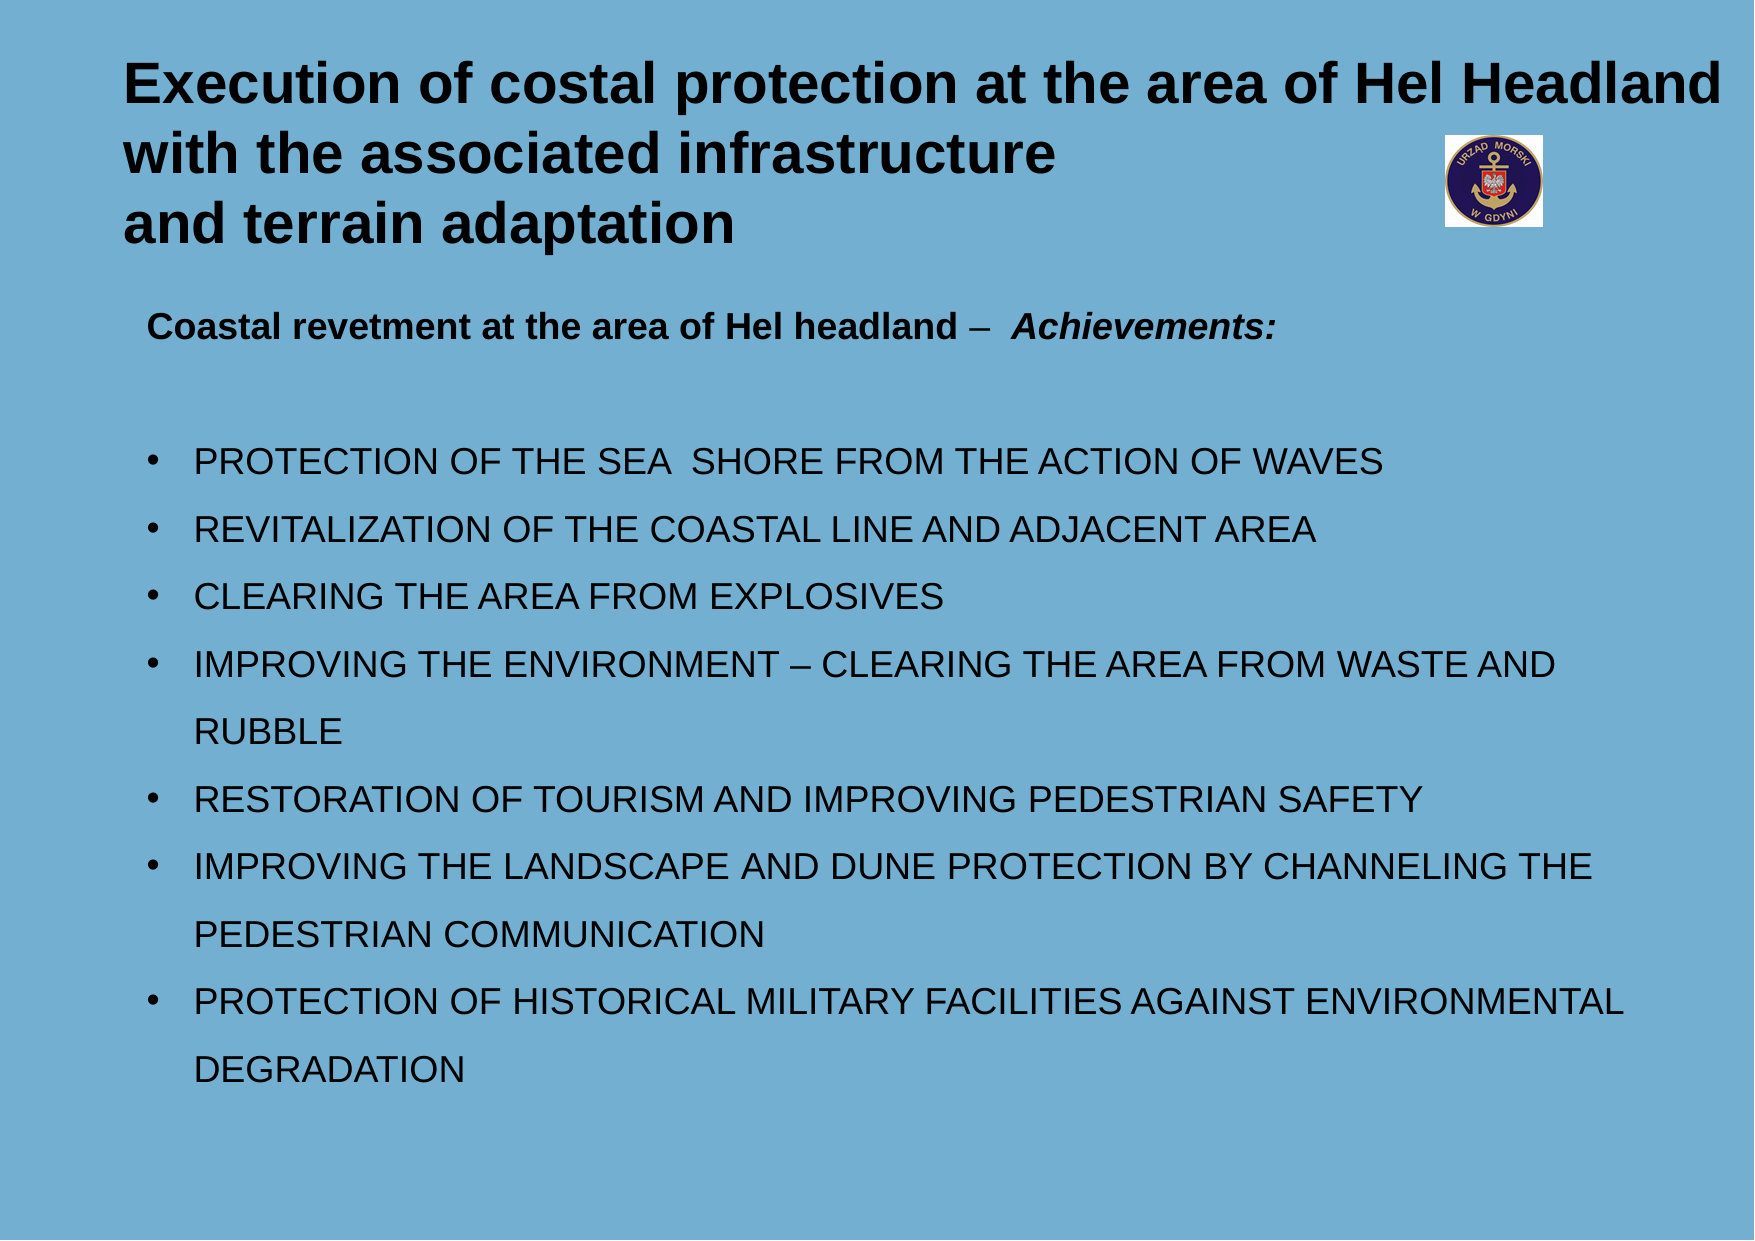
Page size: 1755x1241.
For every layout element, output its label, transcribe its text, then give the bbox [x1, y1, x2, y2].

text_box Coastal revetment at the area of Hel headland – Achievements: PROTECTION OF THE SEA SHORE FROM THE ACTION OF WAVES REVITALIZATION OF THE COASTAL LINE AND ADJACENT AREA CLEARING THE AREA FROM EXPLOSIVES IMPROVING THE ENVIRONMENT – CLEARING THE AREA FROM WASTE AND RUBBLE RESTORATION OF TOURISM AND IMPROVING PEDESTRIAN SAFETY IMPROVING THE LANDSCAPE AND DUNE PROTECTION BY CHANNELING THE PEDESTRIAN COMMUNICATION PROTECTION OF HISTORICAL MILITARY FACILITIES AGAINST ENVIRONMENTAL DEGRADATION [131, 294, 1642, 1188]
title [82, 129, 1755, 241]
picture [1444, 134, 1544, 228]
list [82, 289, 1662, 1212]
text_box Execution of costal protection at the area of Hel Headland with the associated infrastructure and terrain adaptation [107, 154, 1755, 266]
